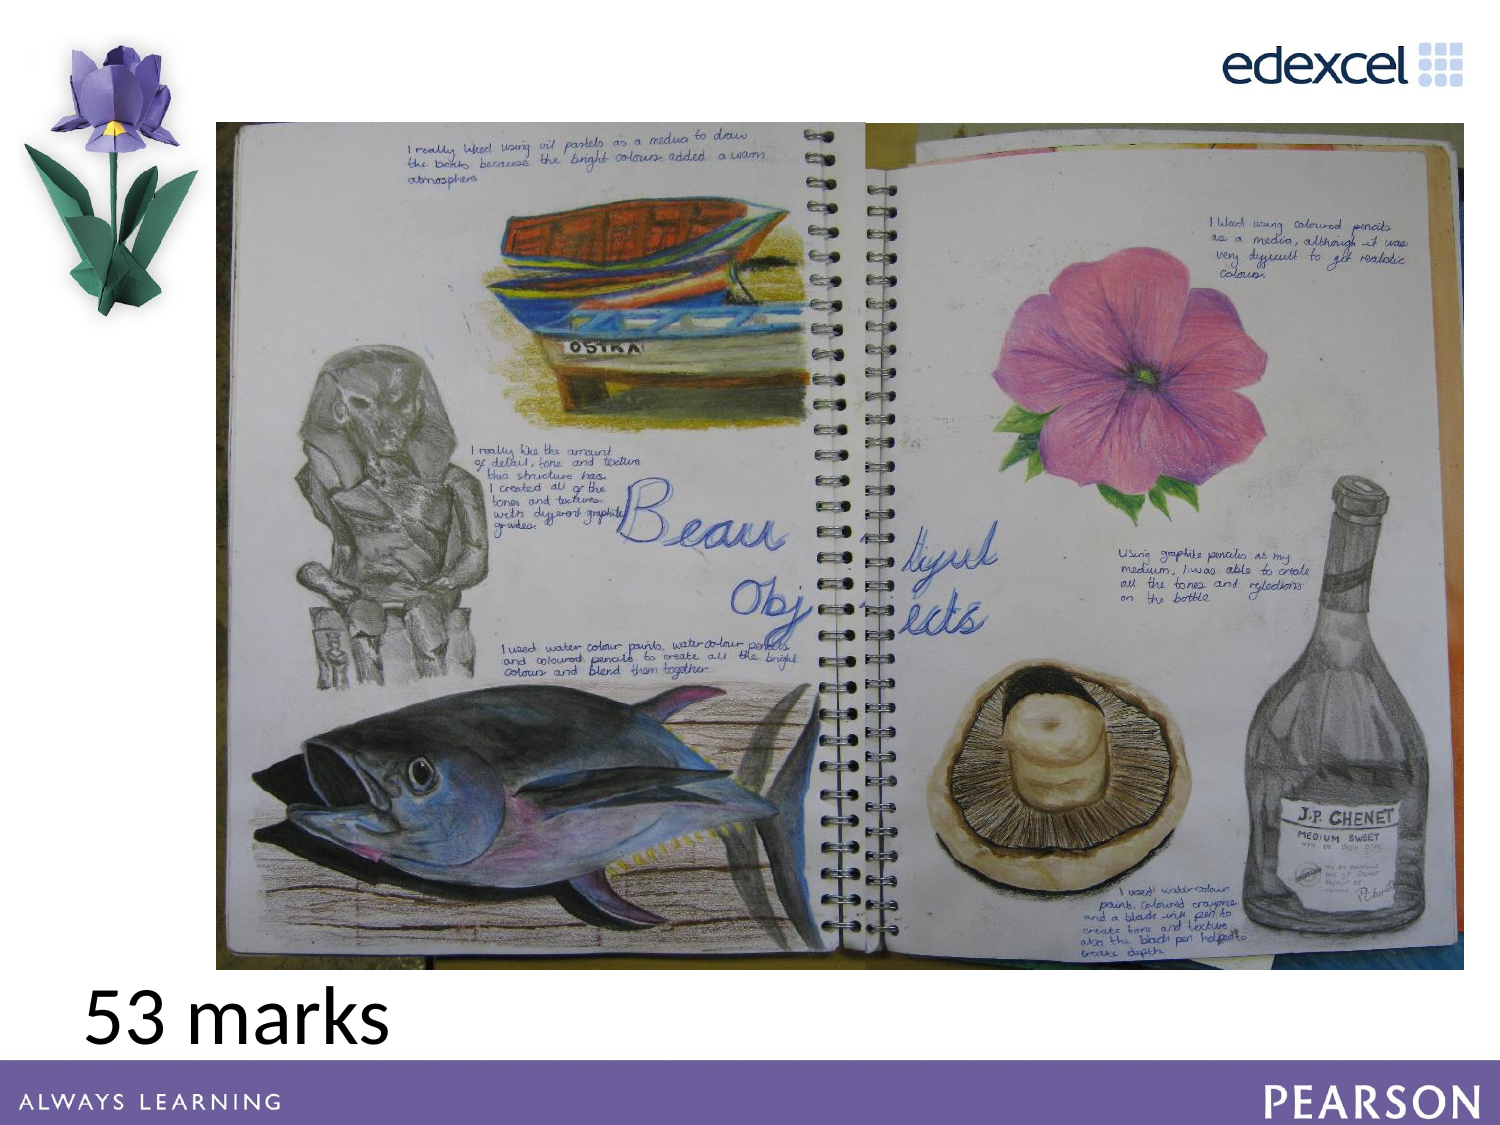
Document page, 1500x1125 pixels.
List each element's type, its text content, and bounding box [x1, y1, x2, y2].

text_box 53 marks [31, 956, 443, 1121]
picture [0, 0, 1500, 1125]
